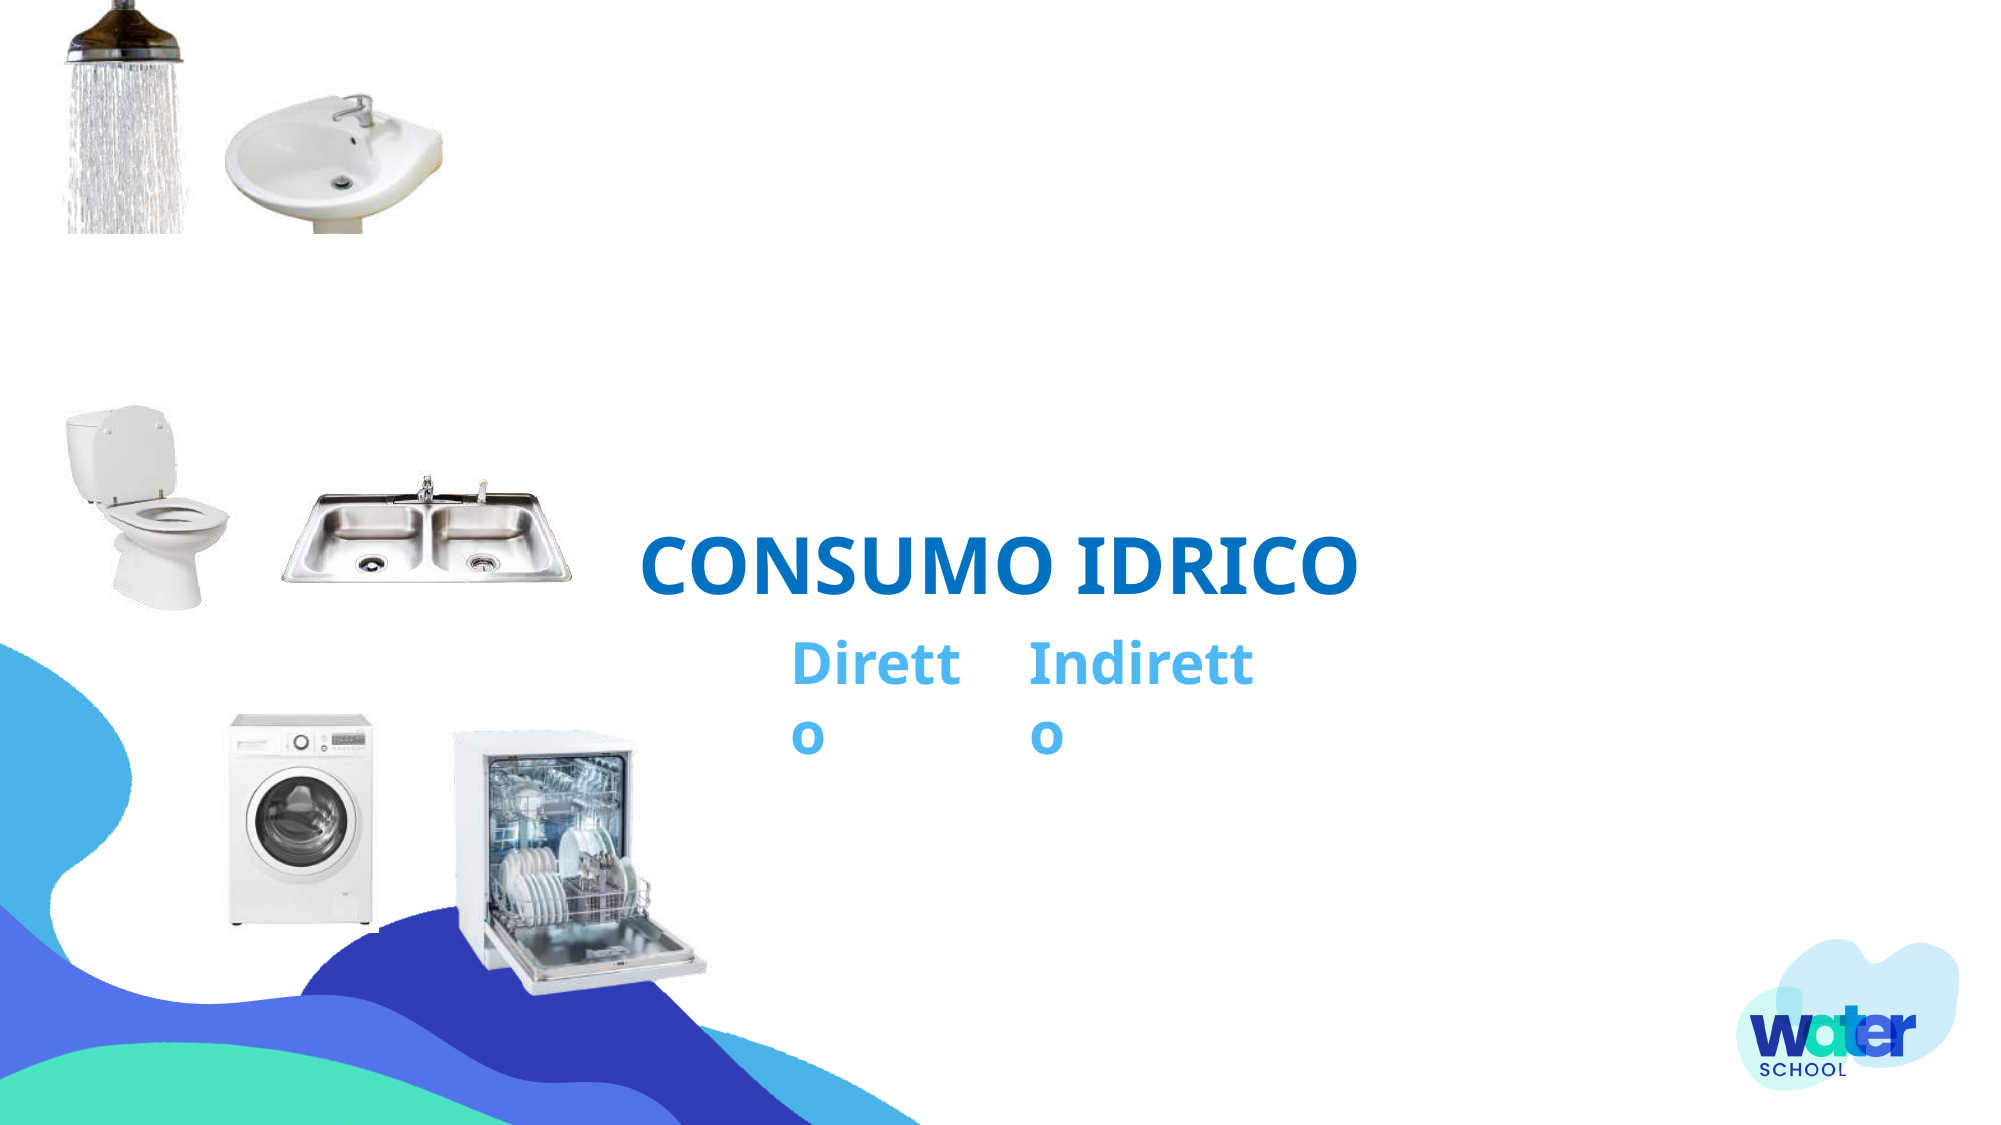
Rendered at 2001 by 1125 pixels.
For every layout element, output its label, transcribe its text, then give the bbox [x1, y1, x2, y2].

text_box Indiretto [1014, 618, 1289, 774]
picture [0, 0, 2001, 1125]
text_box Diretto [775, 618, 1000, 774]
text_box CONSUMO IDRICO [297, 506, 1703, 619]
